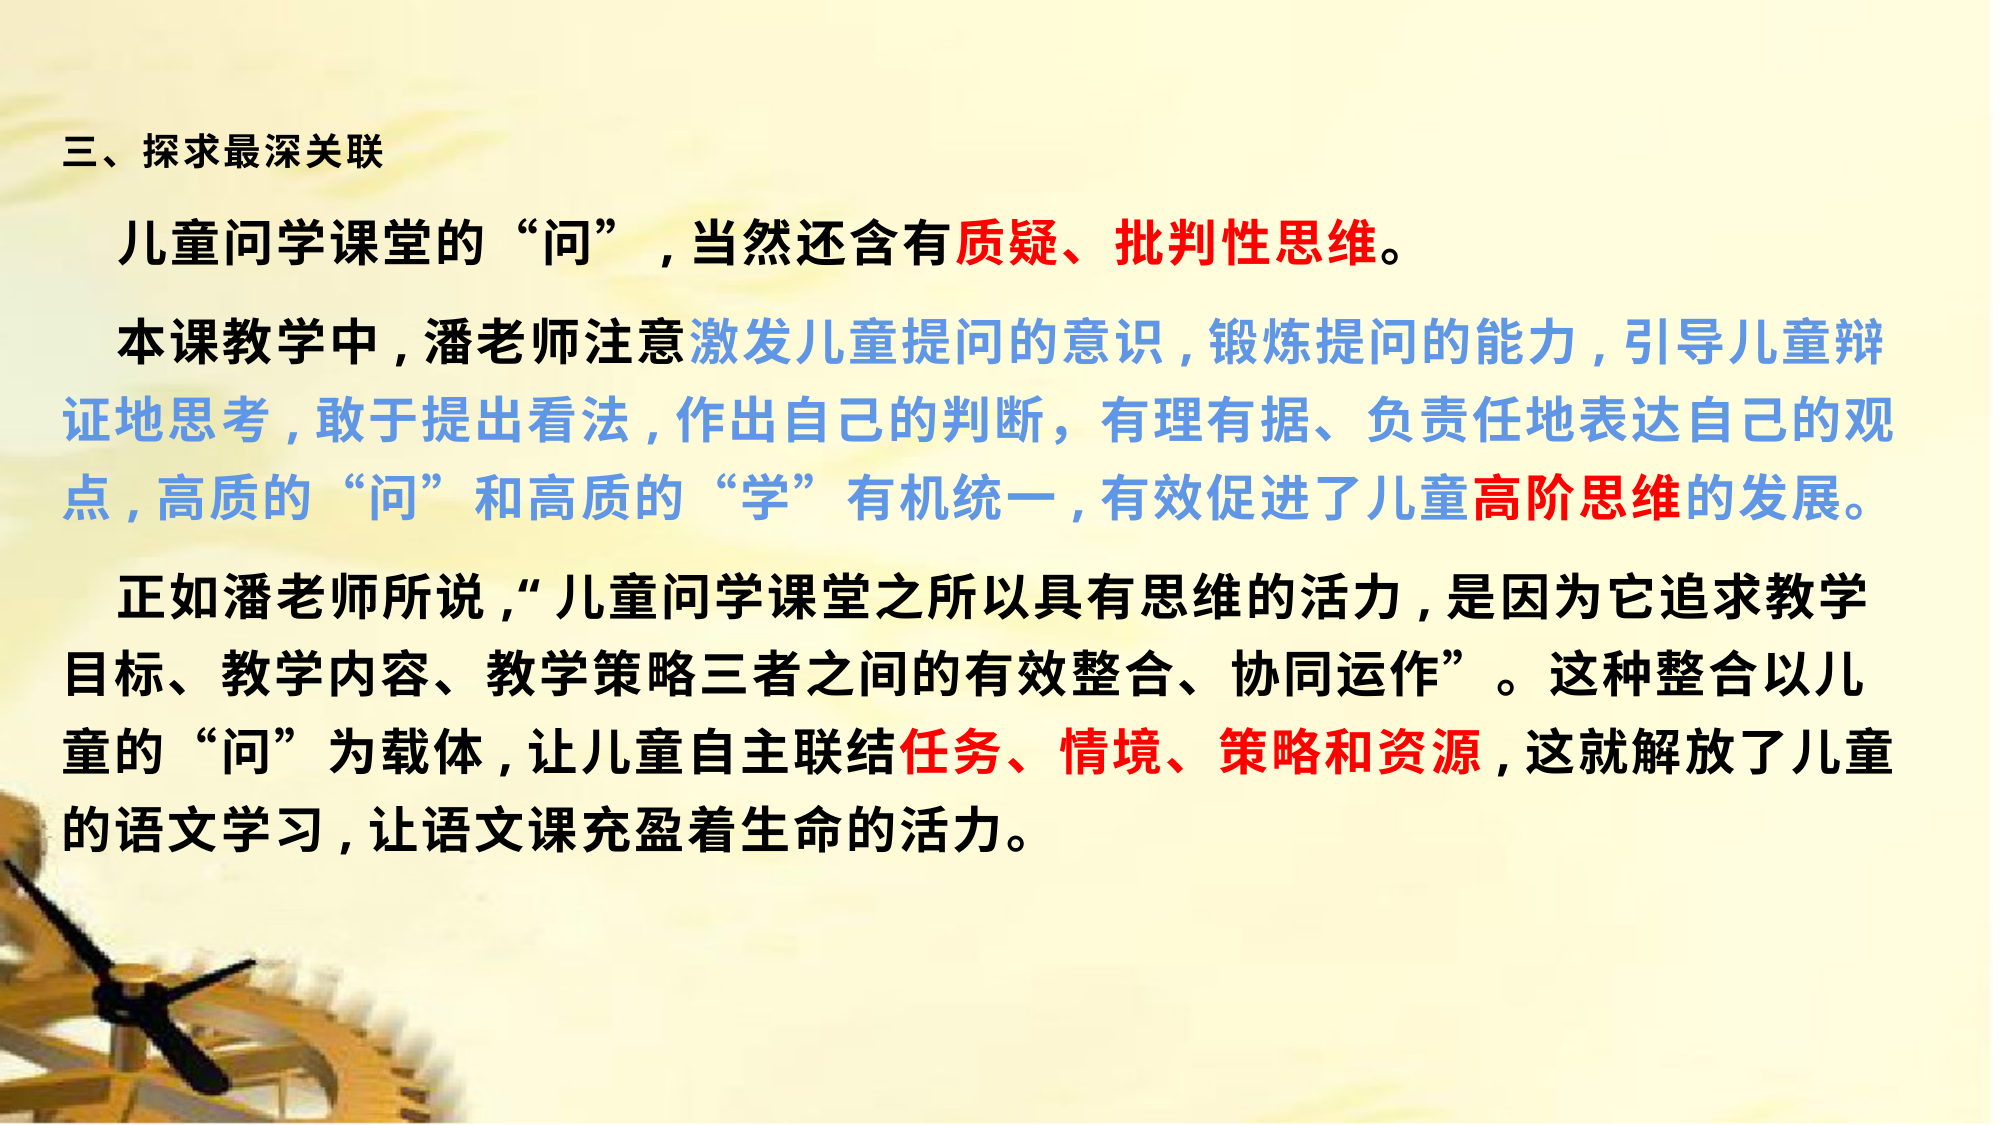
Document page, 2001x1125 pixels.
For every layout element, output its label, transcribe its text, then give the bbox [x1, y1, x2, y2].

list 三、探求最深关联 儿童问学课堂的“问”,当然还含有质疑、批判性思维。 本课教学中,潘老师注意激发儿童提问的意识,锻炼提问的能力,引导儿童辩证地思考,敢于提出看法,作出自己的判断，有理有据、负责任地表达自己的观点,高质的“问”和高质的“学”有机统一,有效促进了儿童高阶思维的发展。 正如潘老师所说,“儿童问学课堂之所以具有思维的活力,是因为它追求教学目标、教学内容、教学策略三者之间的有效整合、协同运作”。这种整合以儿童的“问”为载体,让儿童自主联结任务、情境、策略和资源,这就解放了儿童的语文学习,让语文课充盈着生命的活力。 [46, 106, 1930, 774]
picture [0, 0, 2001, 1125]
